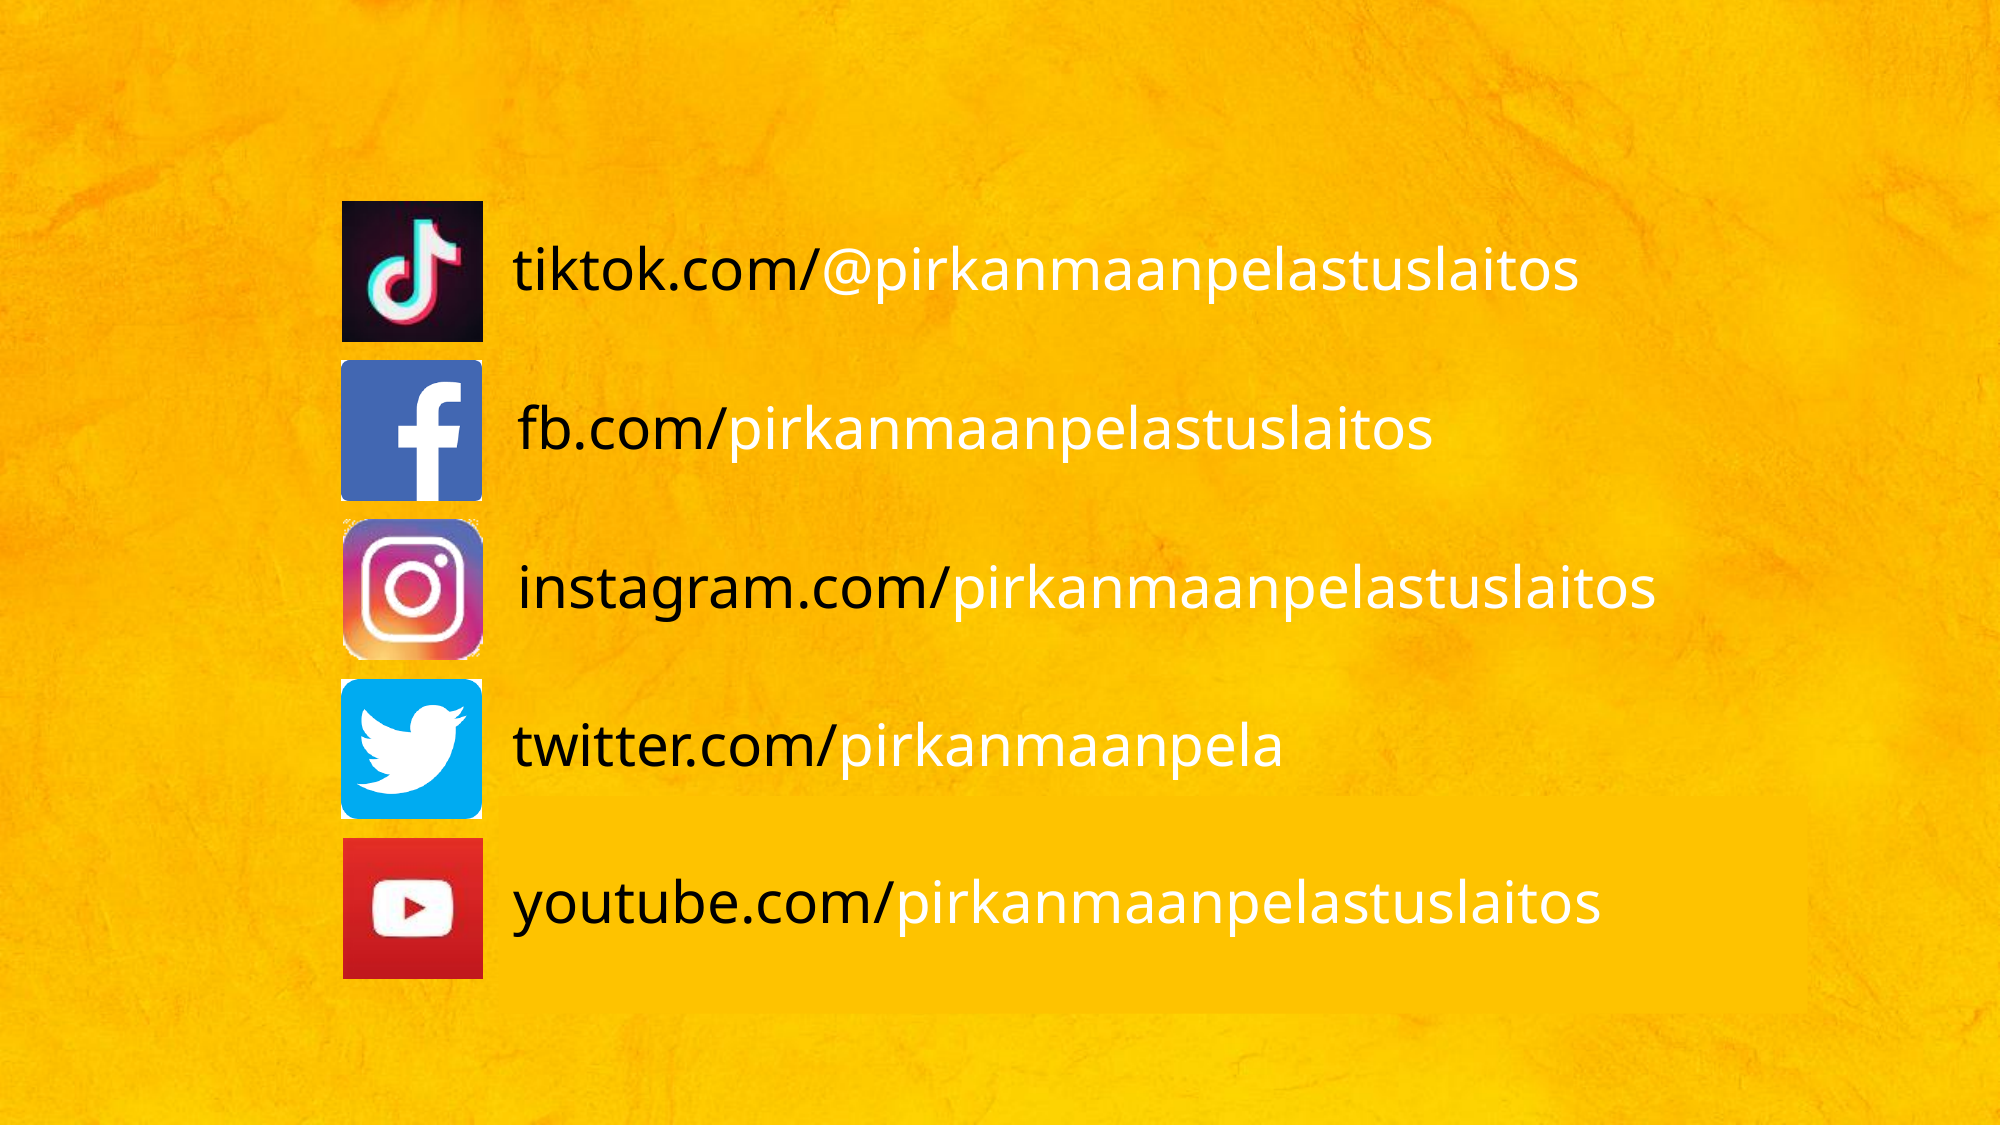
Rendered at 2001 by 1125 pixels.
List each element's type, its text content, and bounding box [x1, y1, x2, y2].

text_box youtube.com/pirkanmaanpelastuslaitos [498, 796, 1808, 1014]
text_box tiktok.com/@pirkanmaanpelastuslaitos [497, 163, 1769, 381]
text_box twitter.com/pirkanmaanpela [497, 639, 1807, 857]
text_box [343, 519, 483, 660]
picture [0, 0, 2000, 1125]
text_box fb.com/pirkanmaanpelastuslaitos [502, 321, 1513, 480]
text_box instagram.com/pirkanmaanpelastuslaitos [502, 480, 1721, 639]
